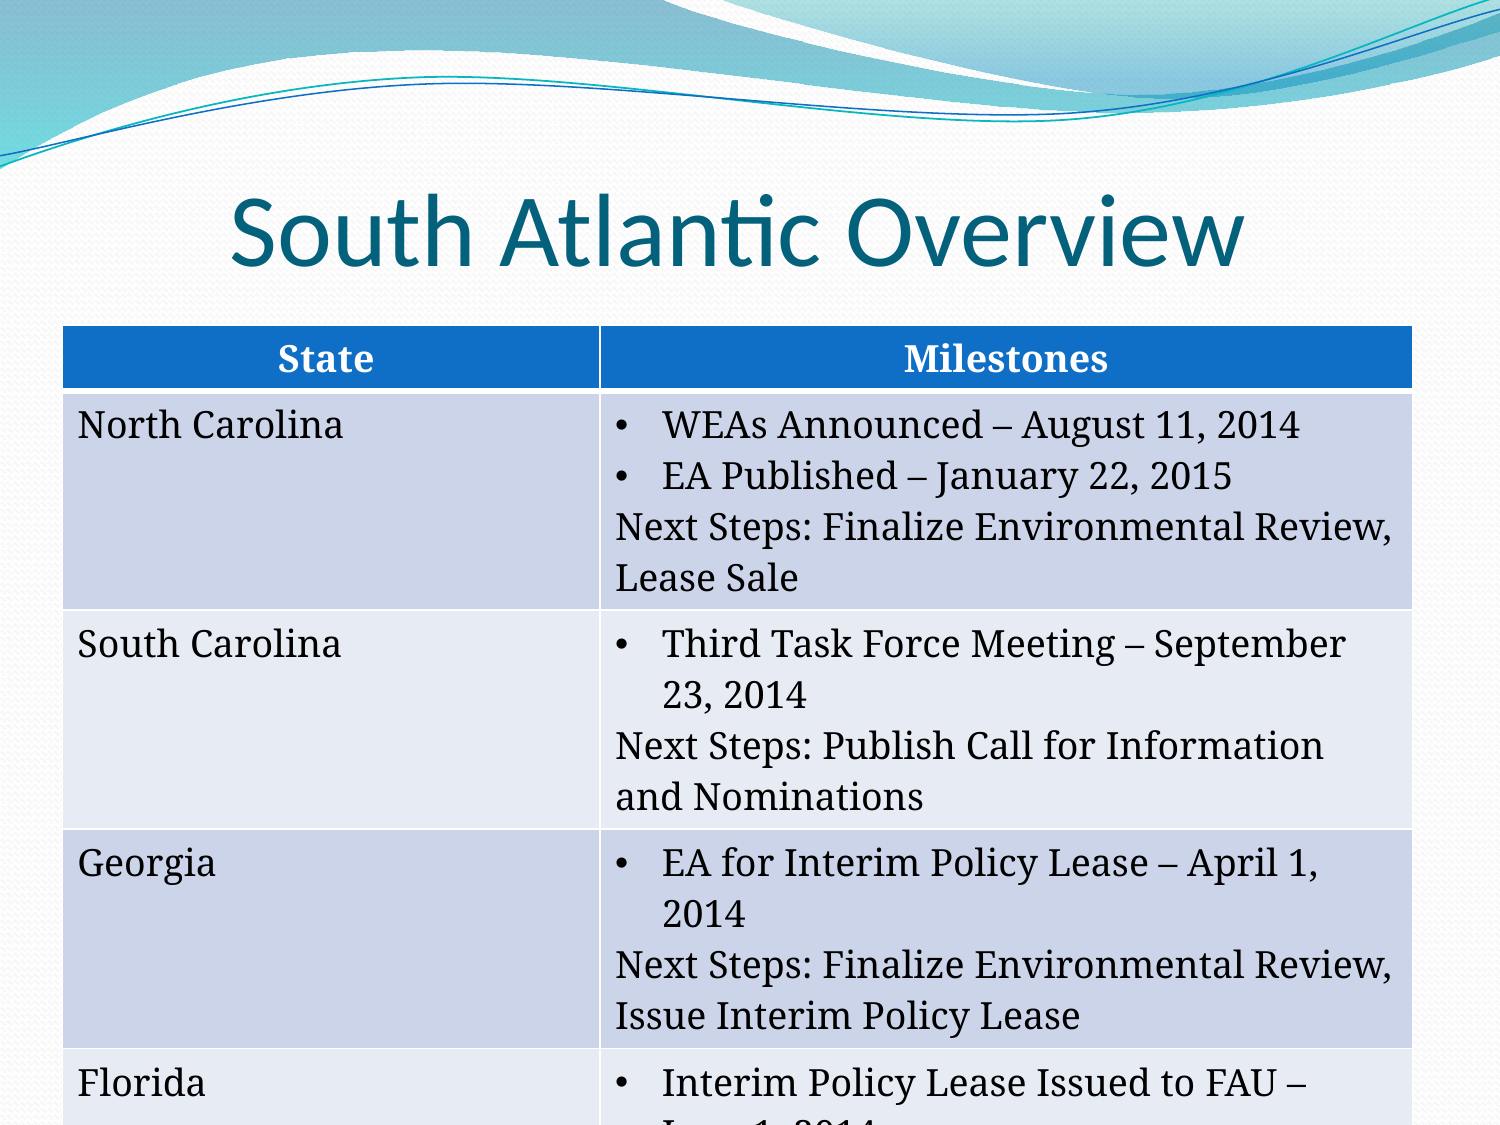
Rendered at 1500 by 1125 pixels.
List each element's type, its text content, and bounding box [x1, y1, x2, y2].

table_cell EA for Interim Policy Lease – April 1, 2014 Next Steps: Finalize Environmental Review, Issue Interim Policy Lease [601, 830, 1412, 1048]
title South Atlantic Overview [75, 99, 1425, 288]
table_header State [63, 326, 599, 388]
table_cell North Carolina [63, 394, 599, 609]
table_cell South Carolina [63, 611, 599, 828]
table_cell Florida [63, 1049, 599, 1125]
table_cell Georgia [63, 830, 599, 1048]
table_cell Third Task Force Meeting – September 23, 2014 Next Steps: Publish Call for Information and Nominations [601, 611, 1412, 828]
table_cell WEAs Announced – August 11, 2014 EA Published – January 22, 2015 Next Steps: Finalize Environmental Review, Lease Sale [601, 394, 1412, 609]
table_header Milestones [601, 326, 1412, 388]
table_cell Interim Policy Lease Issued to FAU – June 1, 2014 First Task Force Meeting – December 11, 2014 [601, 1049, 1412, 1125]
